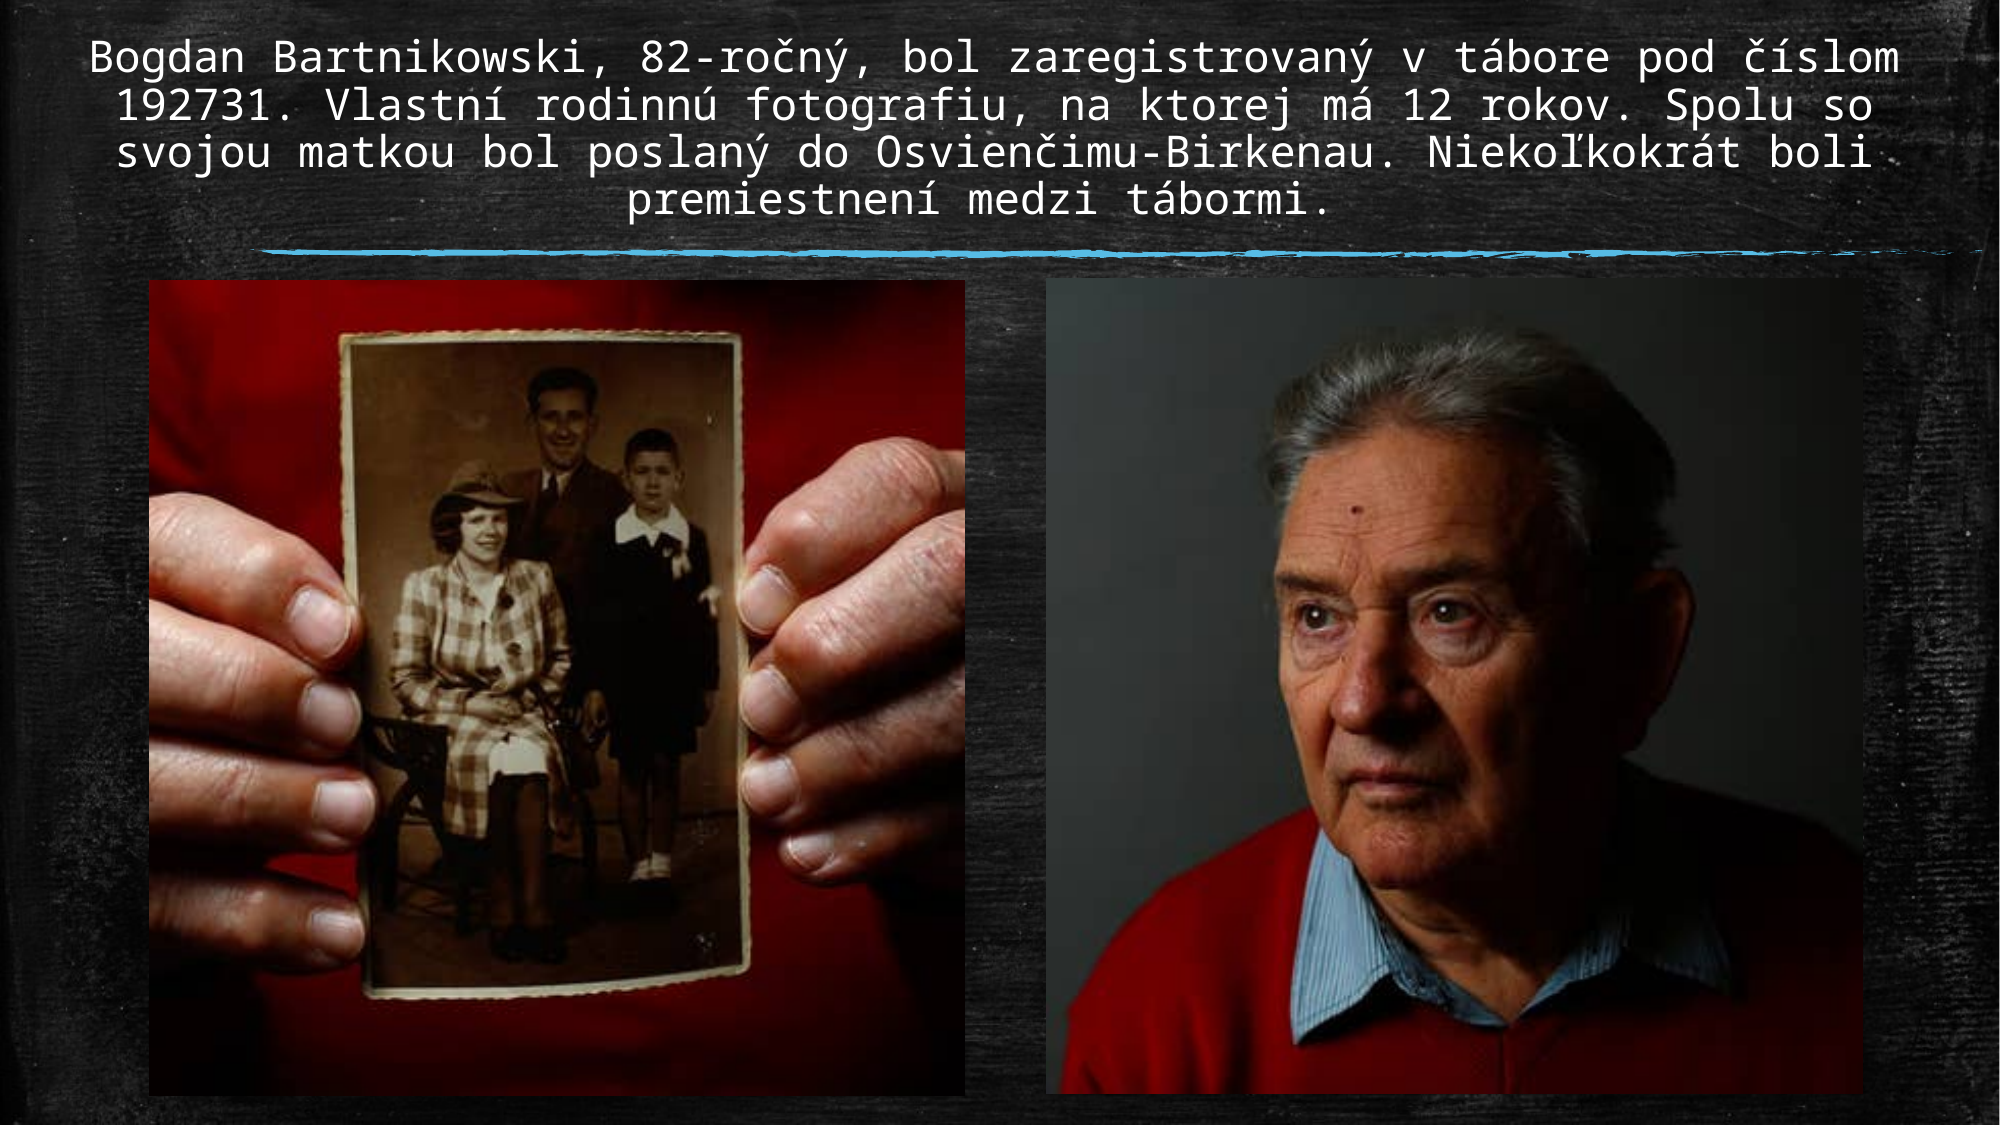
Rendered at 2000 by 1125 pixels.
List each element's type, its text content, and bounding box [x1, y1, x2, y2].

picture [149, 280, 965, 1096]
picture [1046, 278, 1863, 1094]
title Bogdan Bartnikowski, 82-ročný, bol zaregistrovaný v tábore pod číslom 192731. Vlastní rodinnú fotografiu, na ktorej má 12 rokov. Spolu so svojou matkou bol poslaný do Osvienčimu-Birkenau. Niekoľkokrát boli premiestnení medzi tábormi. [42, 0, 1945, 232]
